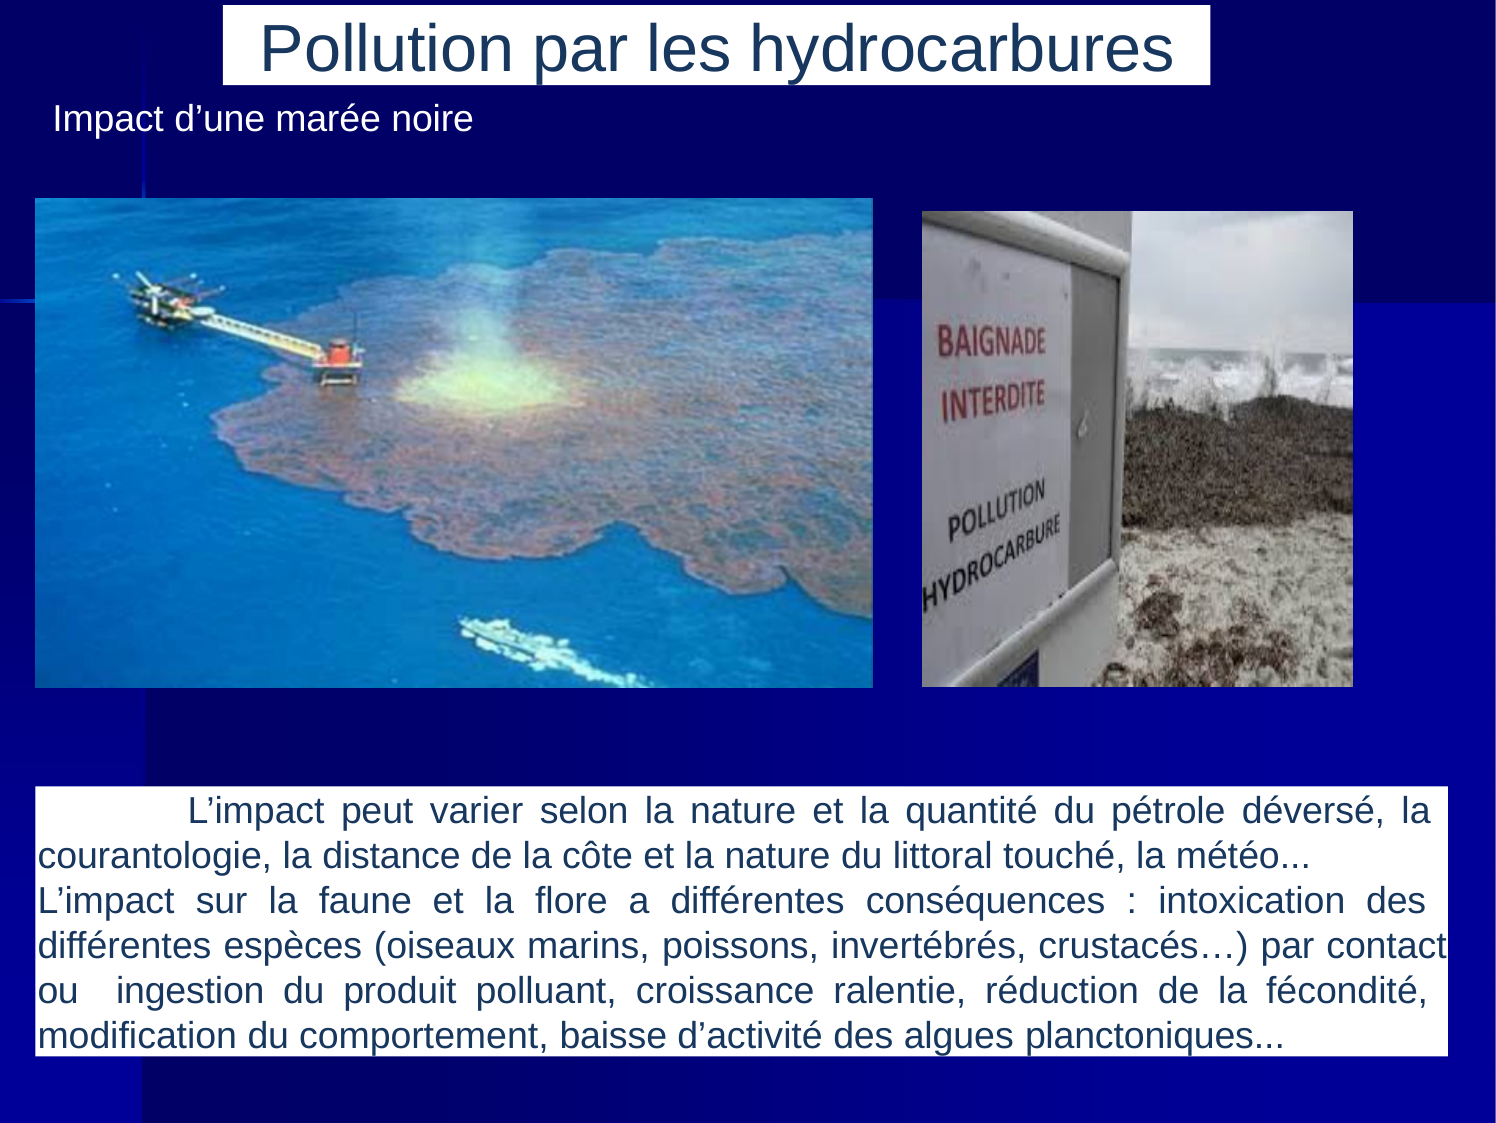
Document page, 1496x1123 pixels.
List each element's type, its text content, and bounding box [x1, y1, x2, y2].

text_box Impact d’une marée noire [37, 86, 489, 147]
text_box Pollution par les hydrocarbures [222, 5, 1211, 86]
picture [0, 0, 1496, 1123]
text_box L’impact peut varier selon la nature et la quantité du pétrole déversé, la courantologie, la distance de la côte et la nature du littoral touché, la météo... L’impact sur la faune et la flore a différentes conséquences : intoxication des différentes espèces (oiseaux marins, poissons, invertébrés, crustacés…) par contact ou ingestion du produit polluant, croissance ralentie, réduction de la fécondité, modification du comportement, baisse d’activité des algues planctoniques... [35, 786, 1448, 1057]
